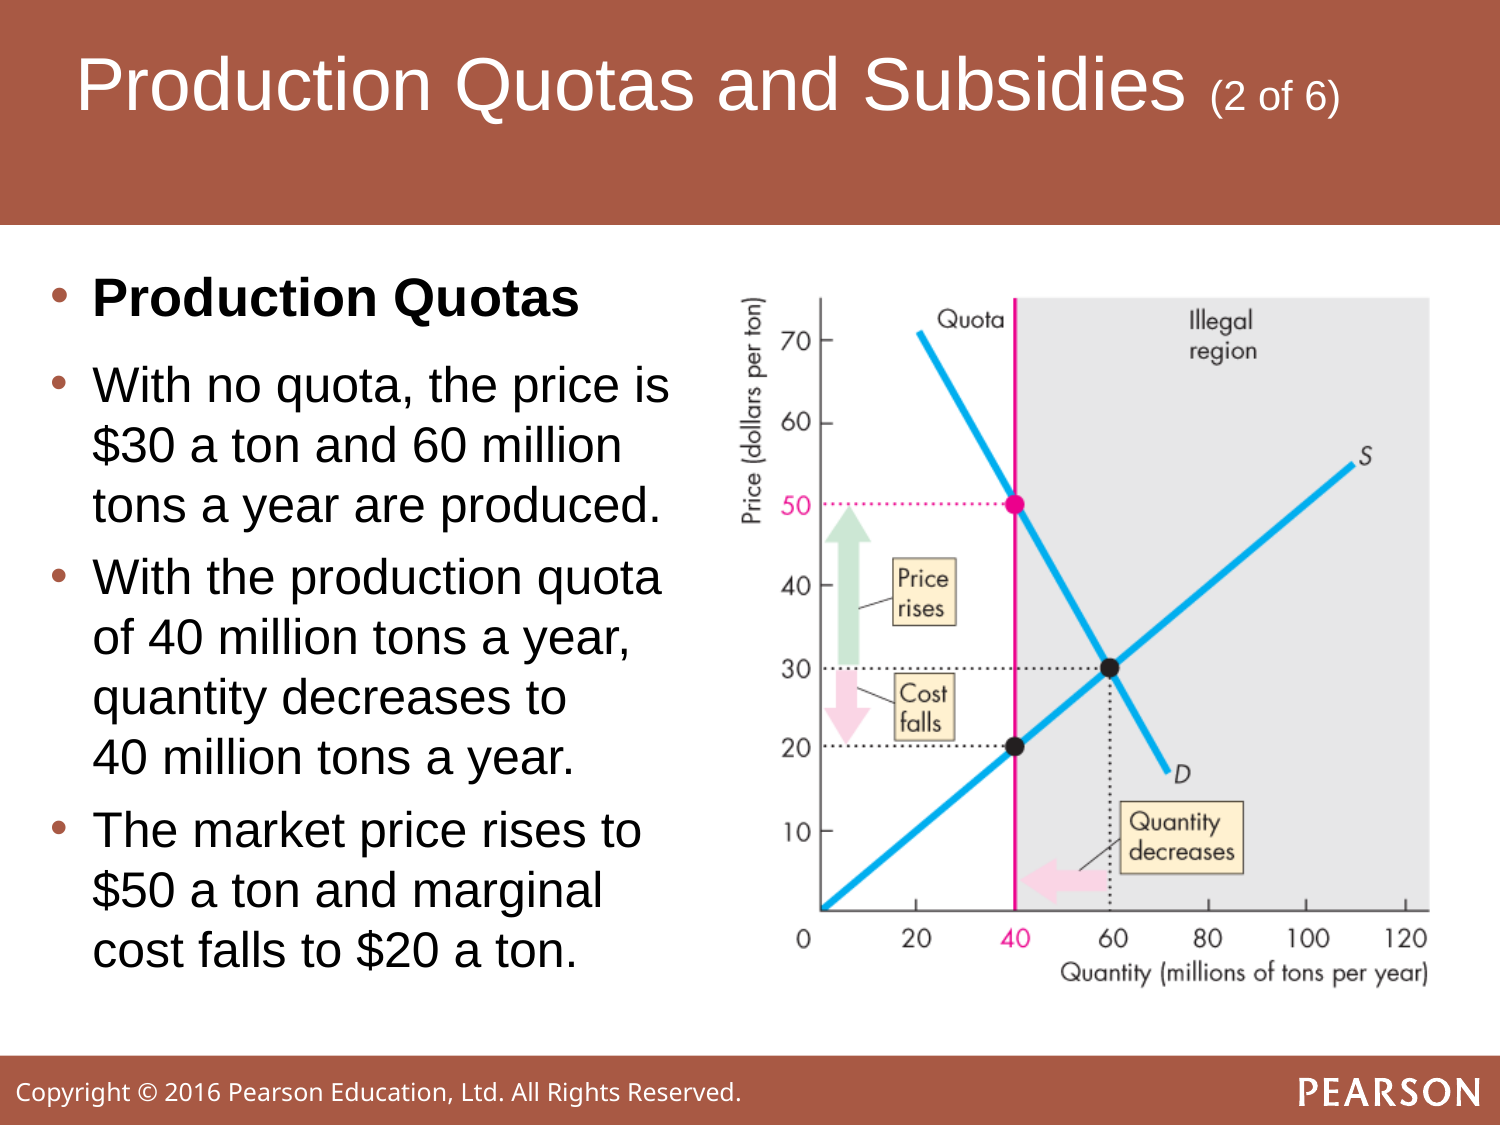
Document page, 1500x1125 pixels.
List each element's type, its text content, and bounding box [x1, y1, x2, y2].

list Production Quotas With no quota, the price is $30 a ton and 60 million tons a year are produced. With the production quota of 40 million tons a year, quantity decreases to 40 million tons a year. The market price rises to $50 a ton and marginal cost falls to $20 a ton. [50, 262, 700, 1005]
picture [724, 287, 1437, 1001]
title Production Quotas and Subsidies (2 of 6) [75, 35, 1425, 138]
